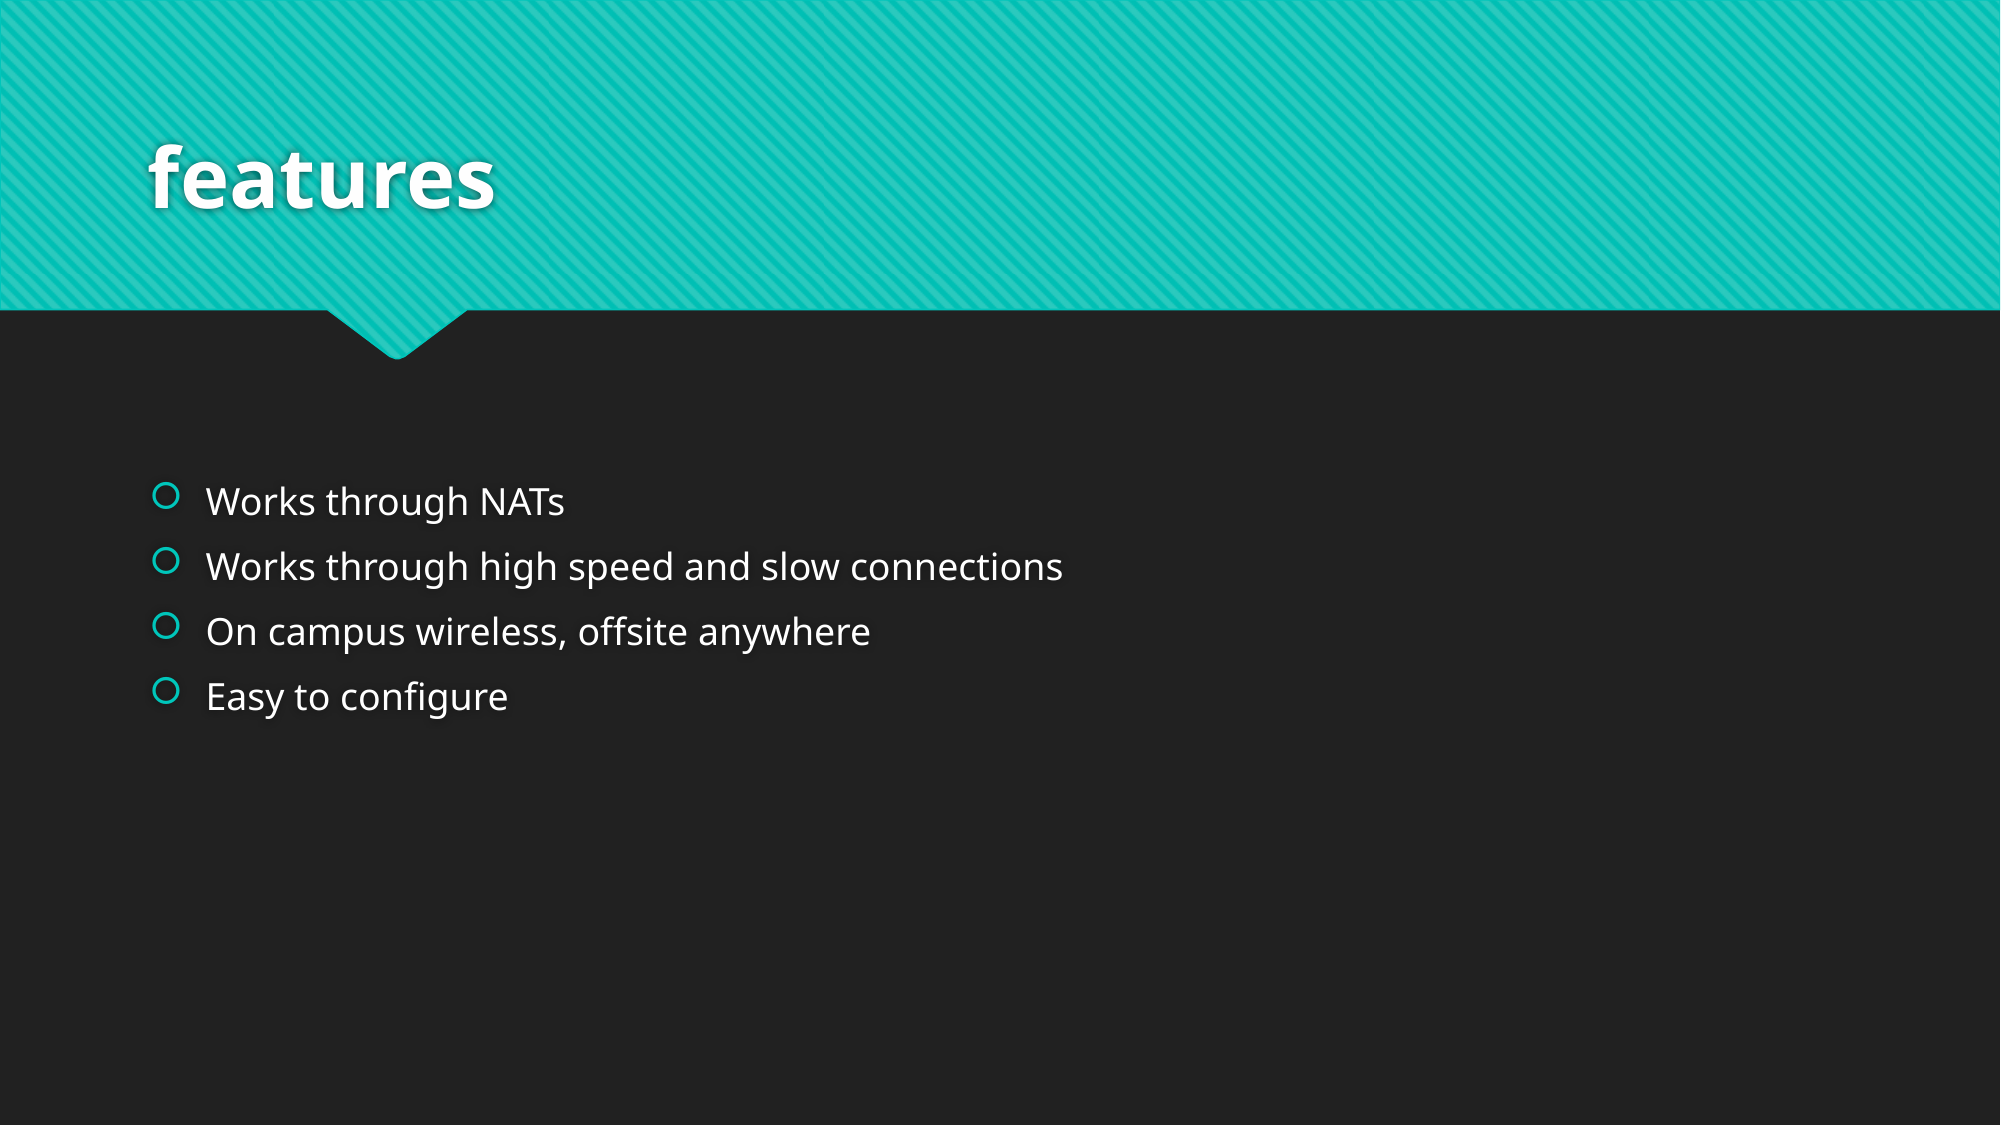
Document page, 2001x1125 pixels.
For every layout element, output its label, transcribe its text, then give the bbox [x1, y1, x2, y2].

title features [132, 73, 1868, 233]
list Works through NATs Works through high speed and slow connections On campus wireless, offsite anywhere Easy to configure [134, 364, 1866, 962]
